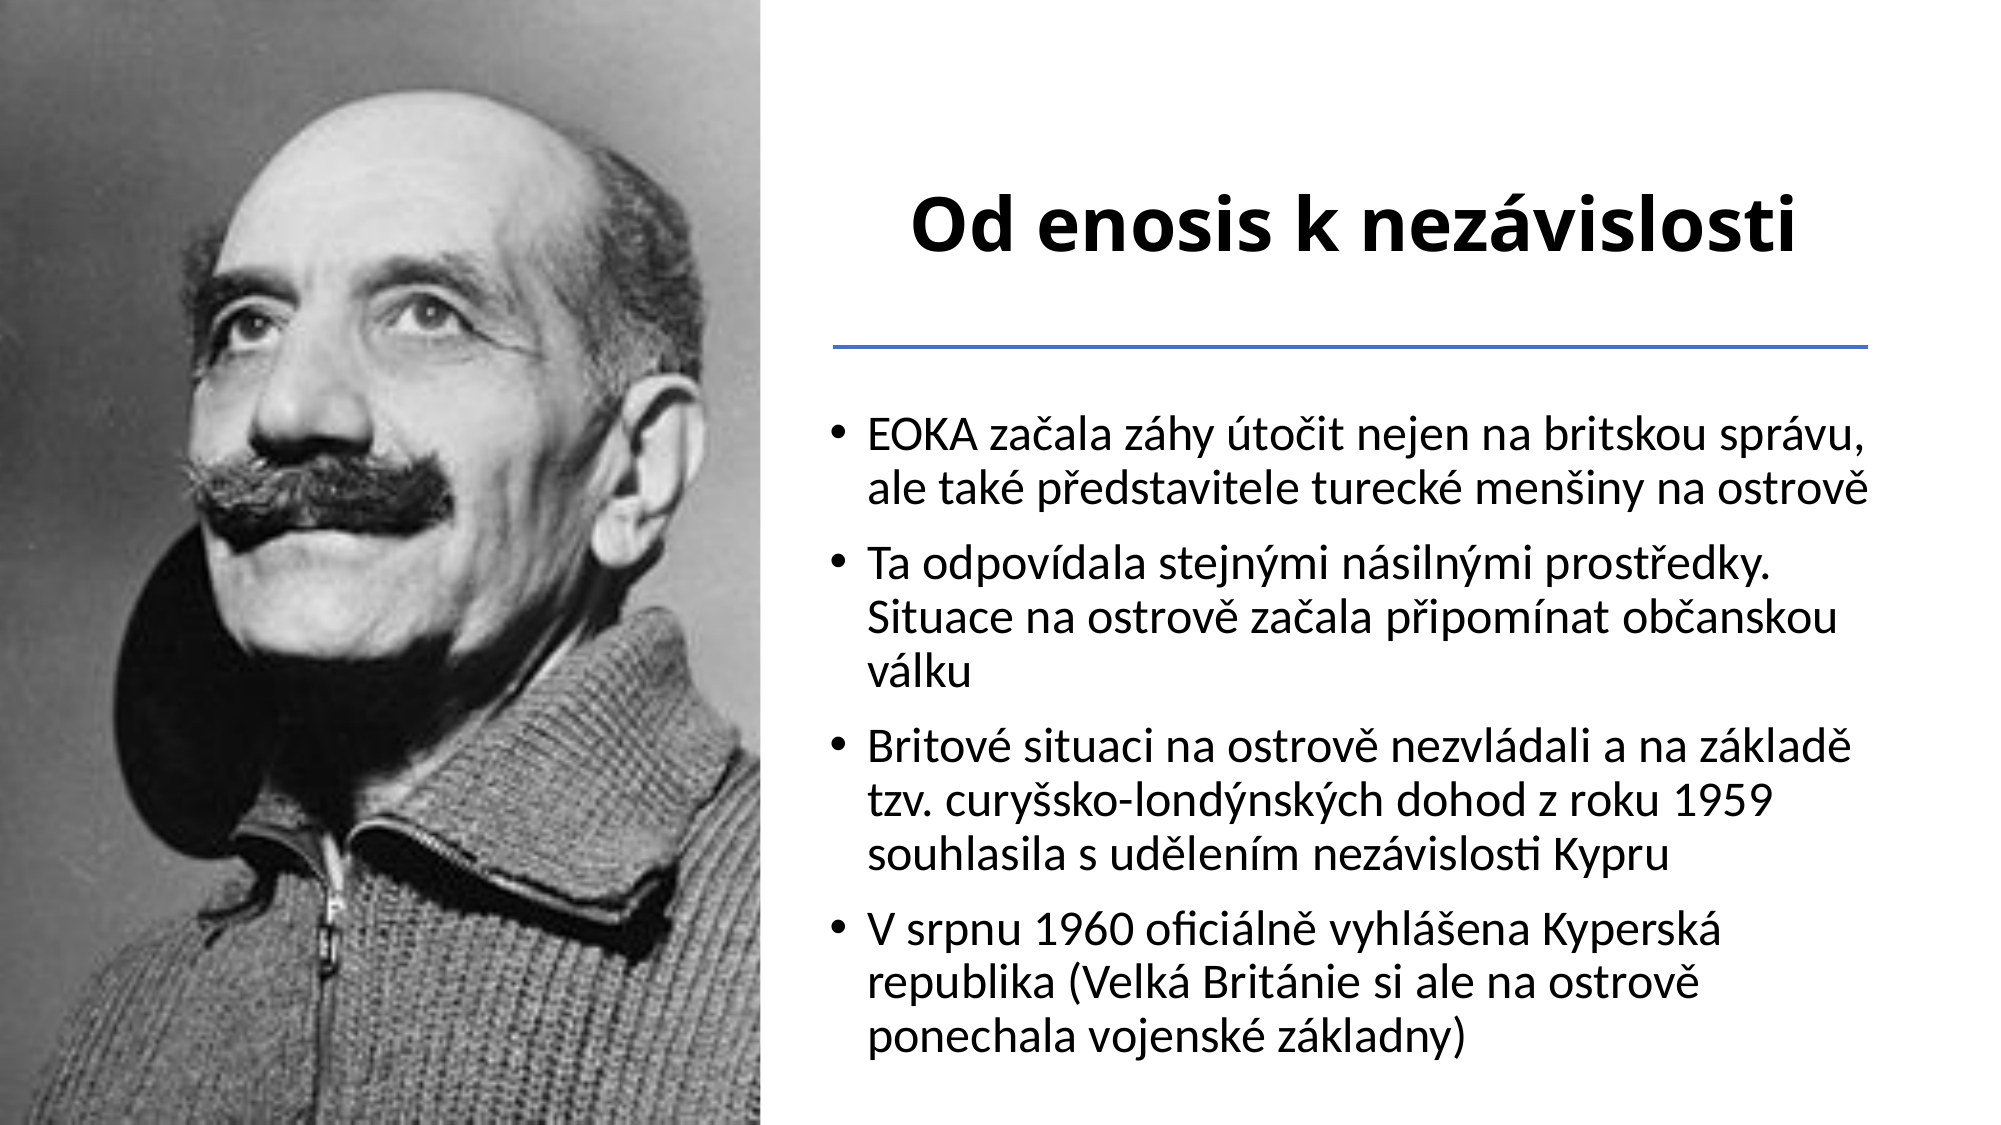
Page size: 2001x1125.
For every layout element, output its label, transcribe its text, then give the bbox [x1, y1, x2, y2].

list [0, 0, 761, 1125]
title Od enosis k nezávislosti [814, 103, 1895, 276]
list EOKA začala záhy útočit nejen na britskou správu, ale také představitele turecké menšiny na ostrově Ta odpovídala stejnými násilnými prostředky. Situace na ostrově začala připomínat občanskou válku Britové situaci na ostrově nezvládali a na základě tzv. curyšsko-londýnských dohod z roku 1959 souhlasila s udělením nezávislosti Kypru V srpnu 1960 oficiálně vyhlášena Kyperská republika (Velká Británie si ale na ostrově ponechala vojenské základny) [814, 399, 1895, 1021]
